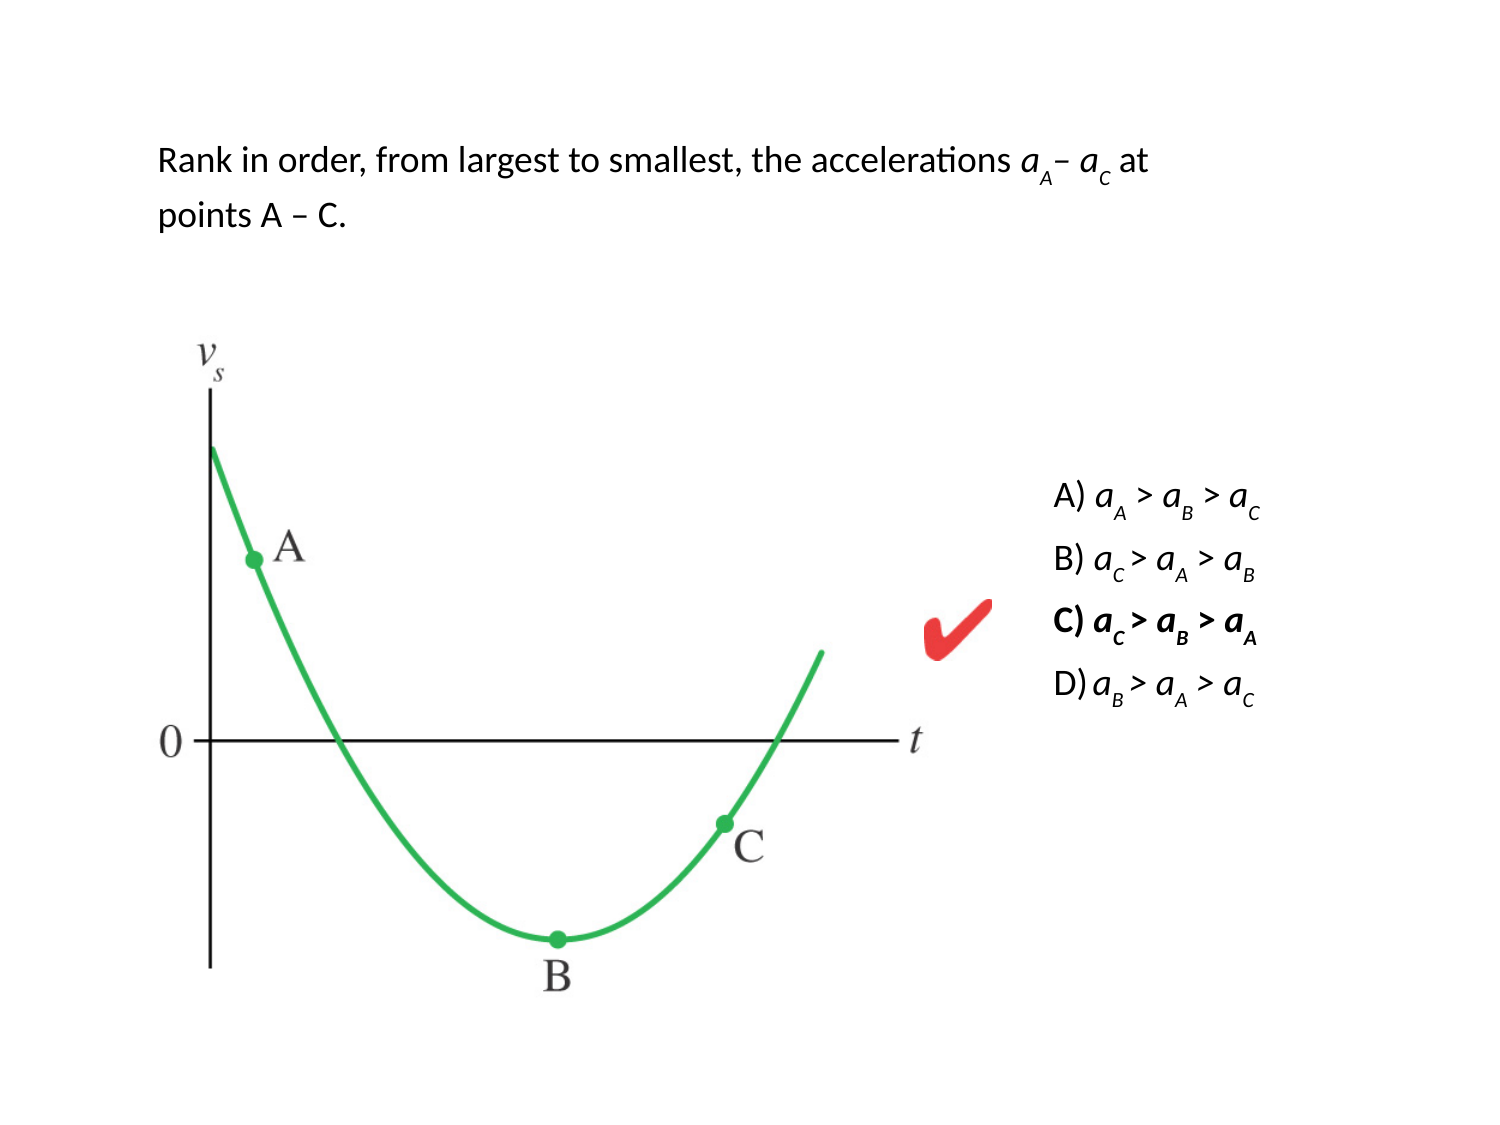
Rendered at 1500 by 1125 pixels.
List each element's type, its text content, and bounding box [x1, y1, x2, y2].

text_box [924, 599, 992, 662]
text_box Rank in order, from largest to smallest, the accelerations aA– aC at points A – C. [157, 134, 1191, 236]
text_box aA > aB > aC aC > aA > aB aC > aB > aA aB > aA > aC [1053, 474, 1260, 713]
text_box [151, 335, 933, 1086]
